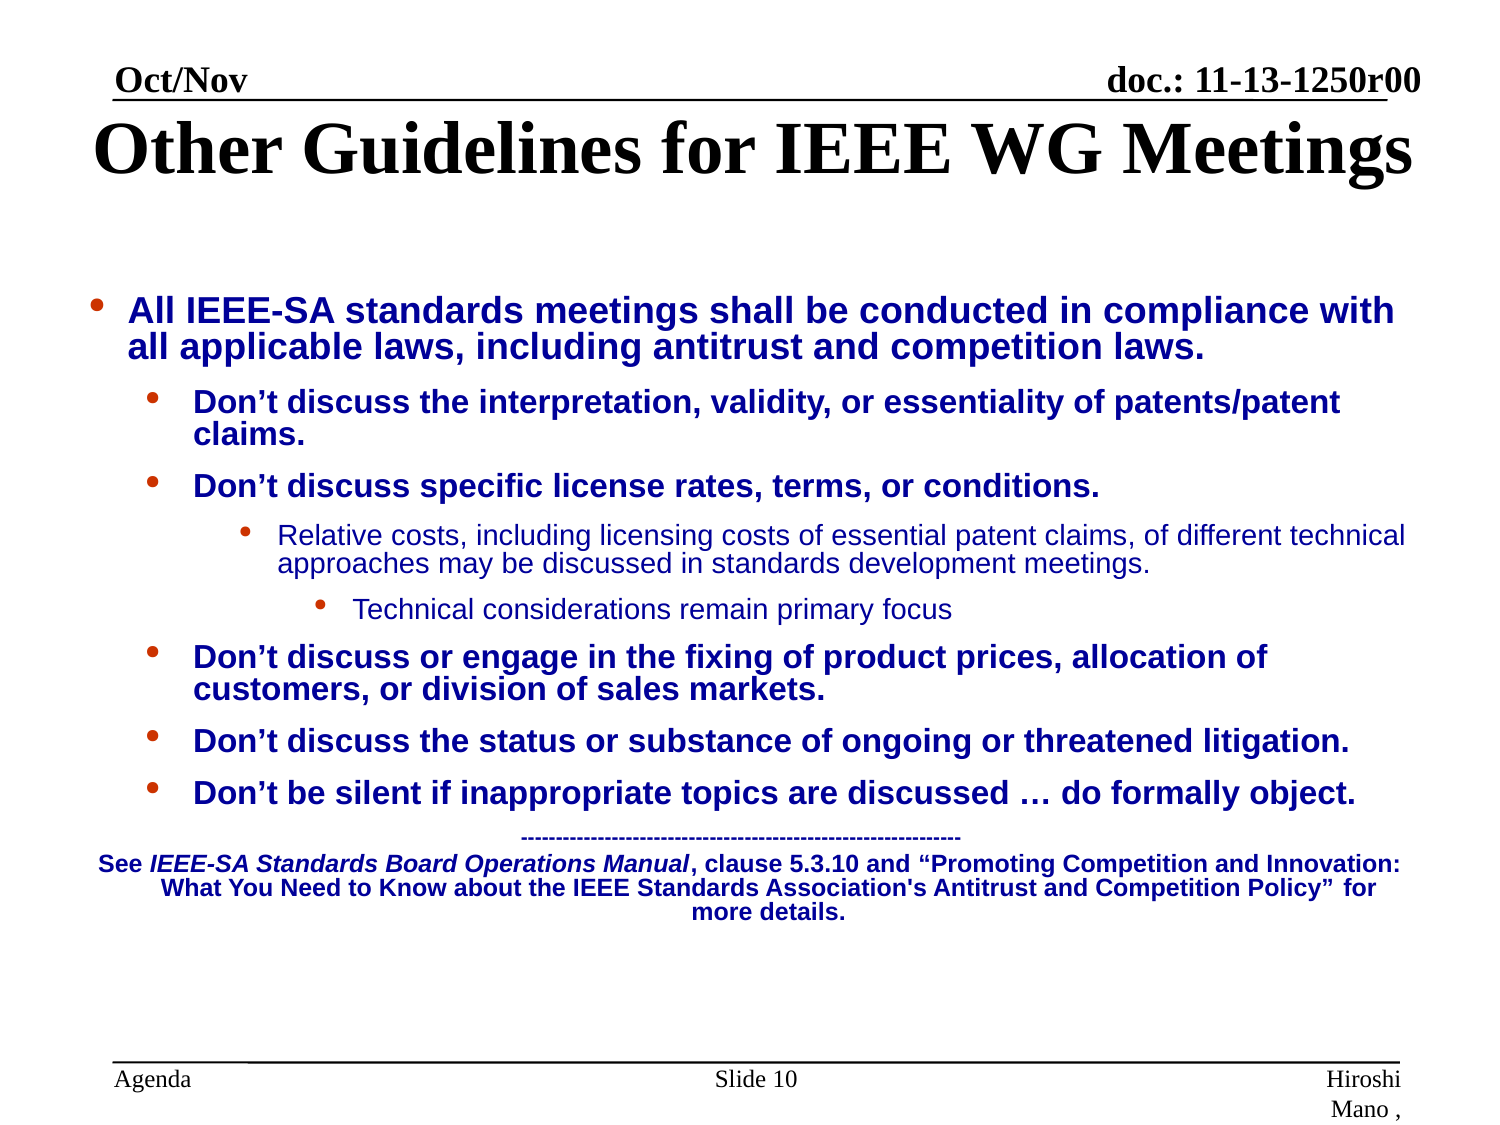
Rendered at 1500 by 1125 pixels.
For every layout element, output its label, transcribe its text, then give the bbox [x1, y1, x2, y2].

title Other Guidelines for IEEE WG Meetings [59, 49, 1448, 238]
text_box [87, 37, 1438, 163]
text_box All IEEE-SA standards meetings shall be conducted in compliance with all applicable laws, including antitrust and competition laws. Don’t discuss the interpretation, validity, or essentiality of patents/patent claims. Don’t discuss specific license rates, terms, or conditions. Relative costs, including licensing costs of essential patent claims, of different technical approaches may be discussed in standards development meetings. Technical considerations remain primary focus Don’t discuss or engage in the fixing of product prices, allocation of customers, or division of sales markets. Don’t discuss the status or substance of ongoing or threatened litigation. Don’t be silent if inappropriate topics are discussed … do formally object. --------------------------------------------------------------- See IEEE-SA Standards Board Operations Manual, clause 5.3.10 and “Promoting Competition and Innovation: What You Need to Know about the IEEE Standards Association's Antitrust and Competition Policy” for more details. [74, 262, 1425, 1113]
footer Hiroshi Mano , ATRD Root,Lab [1324, 1061, 1402, 1093]
slide_number Oct/Nov [114, 54, 264, 101]
slide_number Slide 10 [712, 1061, 800, 1093]
